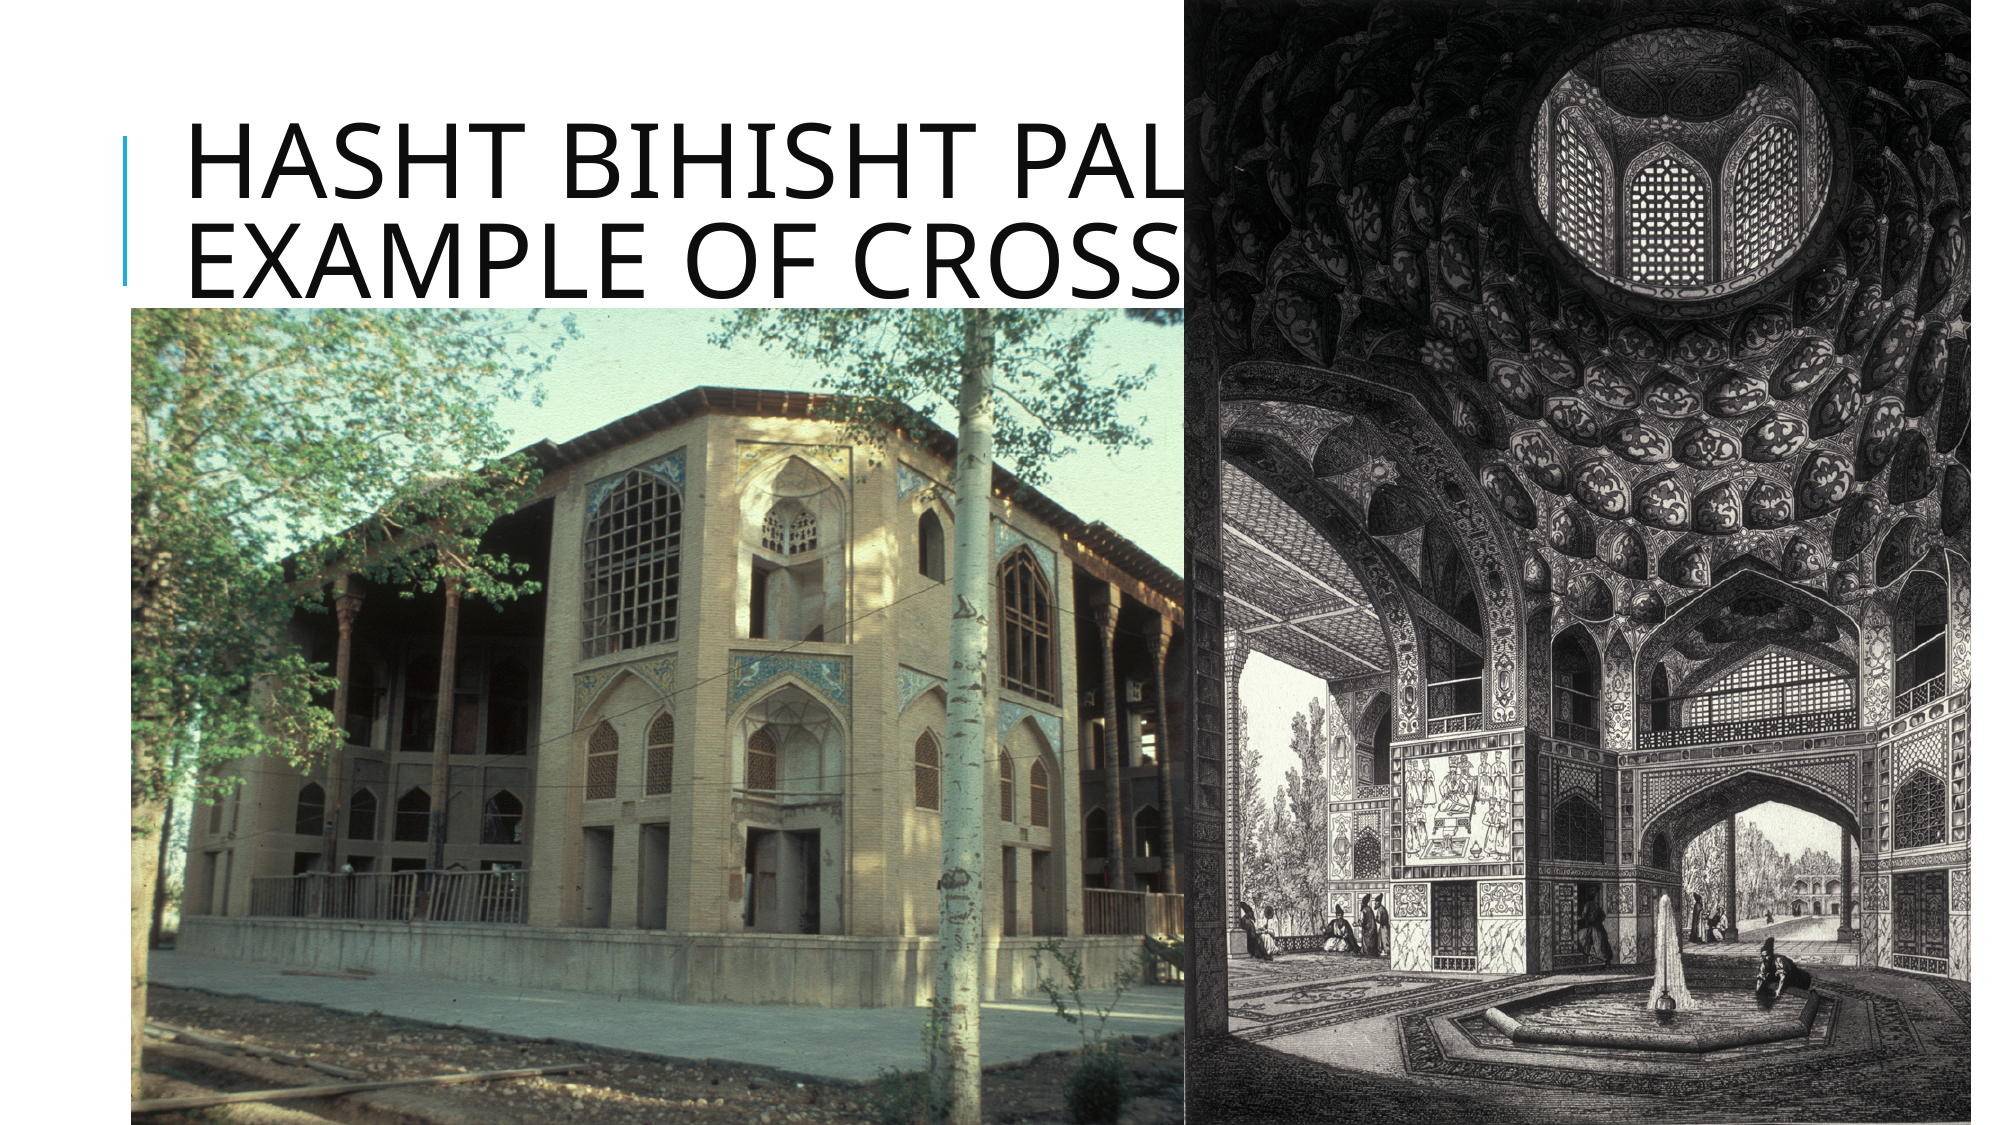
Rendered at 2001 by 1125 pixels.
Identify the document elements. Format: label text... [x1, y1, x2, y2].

picture [131, 0, 1971, 1125]
title Hasht bihisht palace example of cross-axis type [168, 96, 1177, 303]
